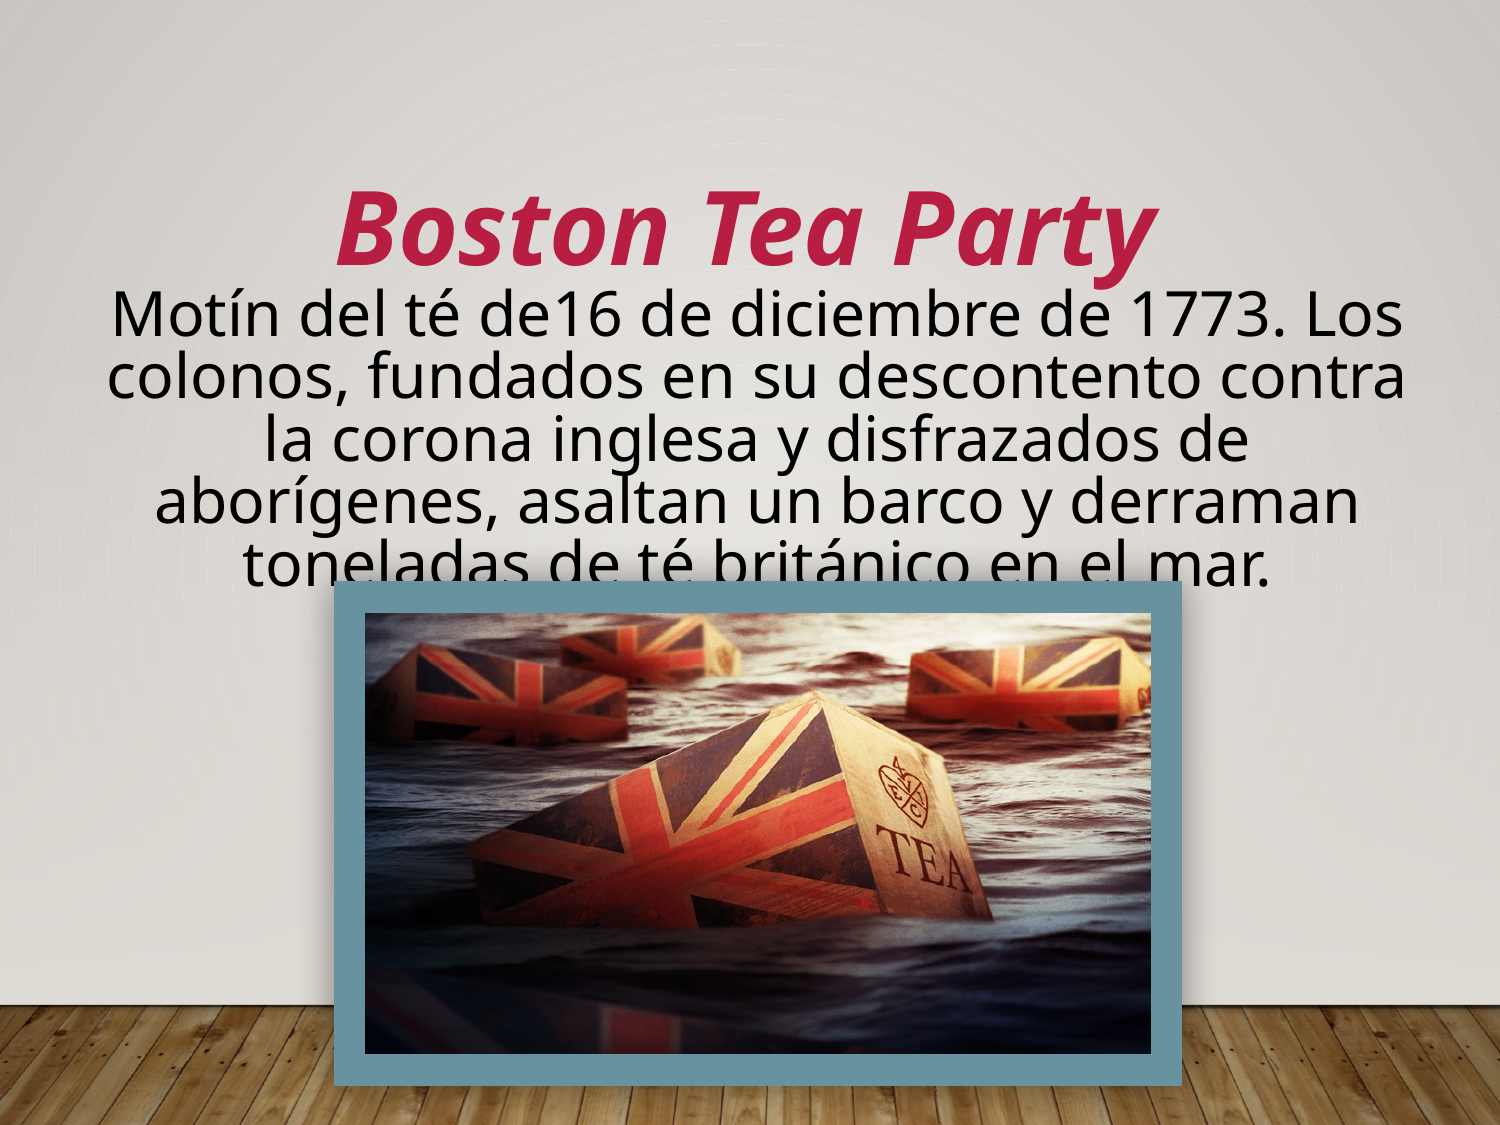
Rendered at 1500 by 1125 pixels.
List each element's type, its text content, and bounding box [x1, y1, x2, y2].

picture [365, 612, 1152, 1055]
text_box Boston Tea Party Motín del té de16 de diciembre de 1773. Los colonos, fundados en su descontento contra la corona inglesa y disfrazados de aborígenes, asaltan un barco y derraman toneladas de té británico en el mar. [83, 216, 1434, 757]
picture [0, 1005, 1500, 1125]
